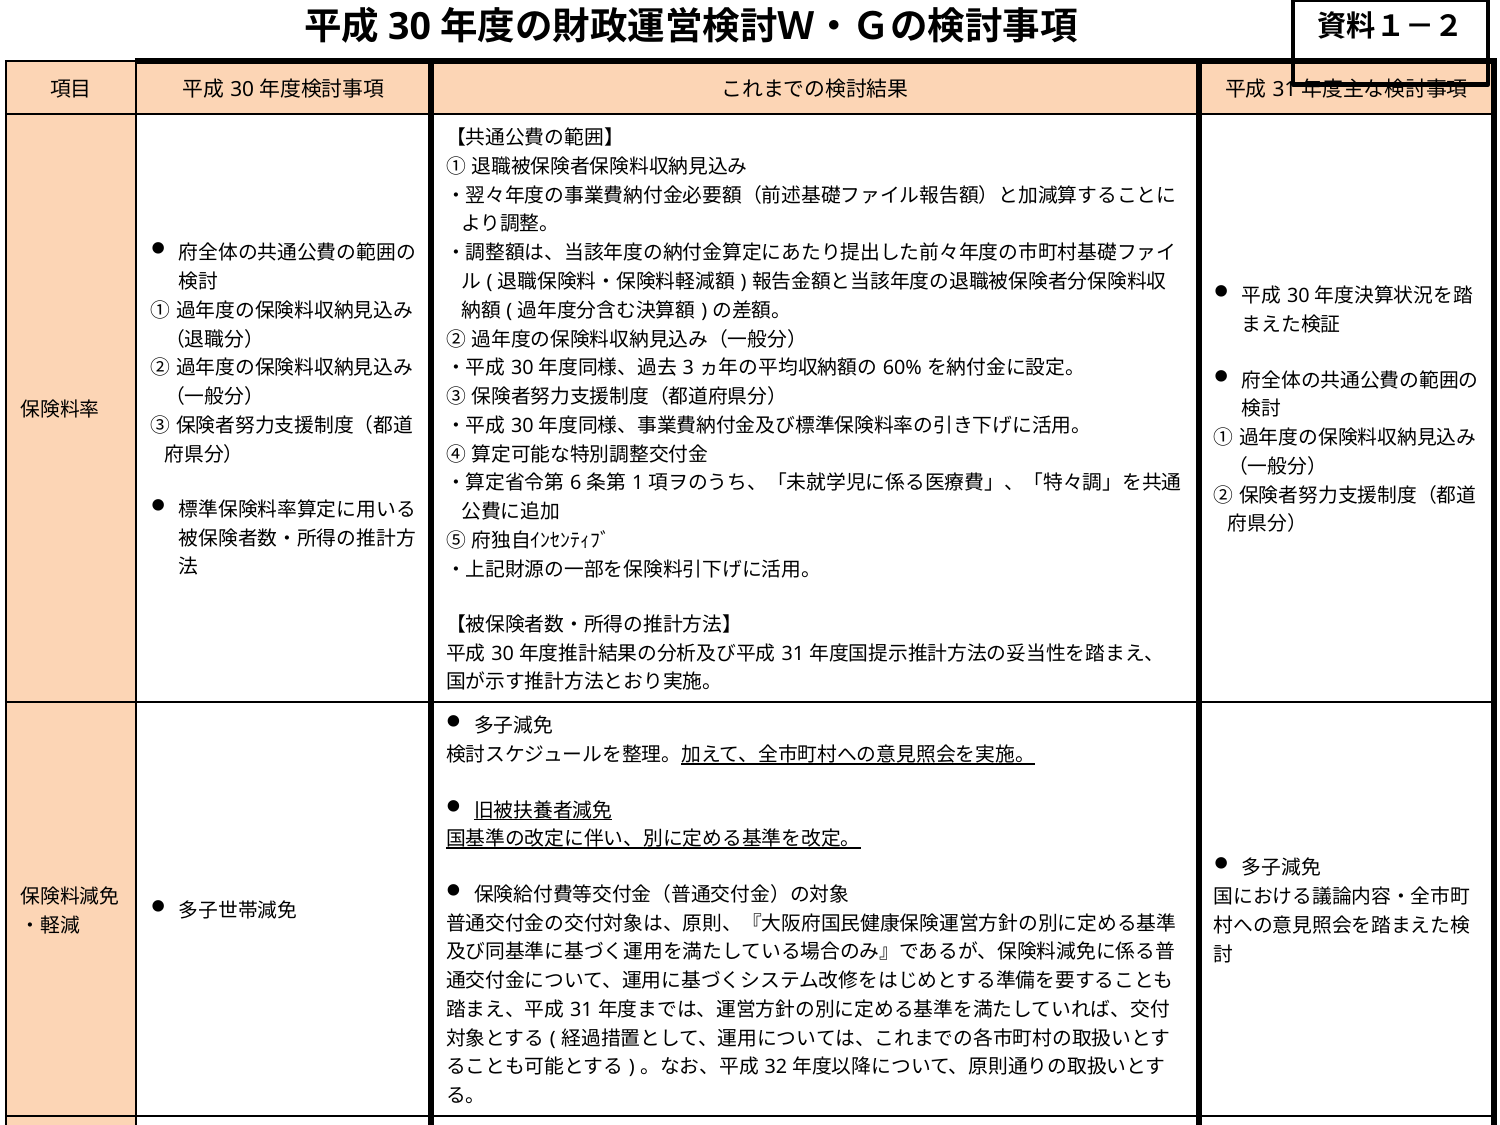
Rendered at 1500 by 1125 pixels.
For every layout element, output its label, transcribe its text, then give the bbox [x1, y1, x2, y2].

table_cell 標準 収納率 [7, 1117, 135, 1125]
table_header 平成31年度主な検討事項 [1202, 64, 1491, 113]
table_header 項目 [7, 62, 135, 113]
table_cell 初年度においては、標準収納率を達成できず、納付金支払いが困難となる財政リスクを避けることに重きを置いて設定条件を設定したが、状況に応じて見直しを実施。 [137, 1117, 428, 1125]
table_cell 多子減免 検討スケジュールを整理。加えて、全市町村への意見照会を実施。 旧被扶養者減免 国基準の改定に伴い、別に定める基準を改定。 保険給付費等交付金（普通交付金）の対象 普通交付金の交付対象は、原則、『大阪府国民健康保険運営方針の別に定める基準及び同基準に基づく運用を満たしている場合のみ』であるが、保険料減免に係る普通交付金について、運用に基づくシステム改修をはじめとする準備を要することも踏まえ、平成31年度までは、運営方針の別に定める基準を満たしていれば、交付対象とする(経過措置として、運用については、これまでの各市町村の取扱いとすることも可能とする)。なお、平成32年度以降について、原則通りの取扱いとする。 [434, 703, 1196, 1115]
table_header これまでの検討結果 [434, 64, 1196, 113]
table_cell 直近の収納率実績や、保険料抑制効果を勘案し、算定の基となる値を平成27～29年度実績に変更するとともに、設定条件を以下のとおり変更。 規模別基準収納率 規模別平均収納率－0.5％ インセンティブ 規模別基準収納率を上回っている値の1/4 努力分 実収納率+0.6％ [434, 1117, 1196, 1125]
table_cell 平成30年度決算状況を踏まえた検証 府全体の共通公費の範囲の検討 ①過年度の保険料収納見込み（一般分） ②保険者努力支援制度（都道府県分） [1202, 115, 1491, 701]
table_cell 保険料減免 ・軽減 [7, 703, 135, 1115]
text_box 資料１－２ [1293, 0, 1489, 85]
table_cell 平成30年度決算状況を踏まえた検証 [1202, 1117, 1491, 1125]
table_cell 【共通公費の範囲】 ①退職被保険者保険料収納見込み ・翌々年度の事業費納付金必要額（前述基礎ファイル報告額）と加減算することにより調整。 ・調整額は、当該年度の納付金算定にあたり提出した前々年度の市町村基礎ファイル(退職保険料・保険料軽減額)報告金額と当該年度の退職被保険者分保険料収納額(過年度分含む決算額)の差額。 ②過年度の保険料収納見込み（一般分） ・平成30年度同様、過去3ヵ年の平均収納額の60%を納付金に設定。 ③保険者努力支援制度（都道府県分） ・平成30年度同様、事業費納付金及び標準保険料率の引き下げに活用。 ④算定可能な特別調整交付金 ・算定省令第6条第1項ヲのうち、「未就学児に係る医療費」、「特々調」を共通公費に追加 ⑤府独自ｲﾝｾﾝﾃｨﾌﾞ ・上記財源の一部を保険料引下げに活用。 【被保険者数・所得の推計方法】 平成30年度推計結果の分析及び平成31年度国提示推計方法の妥当性を踏まえ、国が示す推計方法とおり実施。 [434, 115, 1196, 701]
table_cell 多子世帯減免 [137, 703, 428, 1115]
table_cell 多子減免 国における議論内容・全市町村への意見照会を踏まえた検討 [1202, 703, 1491, 1115]
title 平成30年度の財政運営検討Ｗ・Ｇの検討事項 [0, 0, 1293, 55]
table_cell 保険料率 [7, 115, 135, 701]
table_header 平成30年度検討事項 [137, 64, 428, 113]
table_cell 府全体の共通公費の範囲の検討 ①過年度の保険料収納見込み（退職分） ②過年度の保険料収納見込み（一般分） ③保険者努力支援制度（都道府県分） 標準保険料率算定に用いる被保険者数・所得の推計方法 [137, 115, 428, 701]
